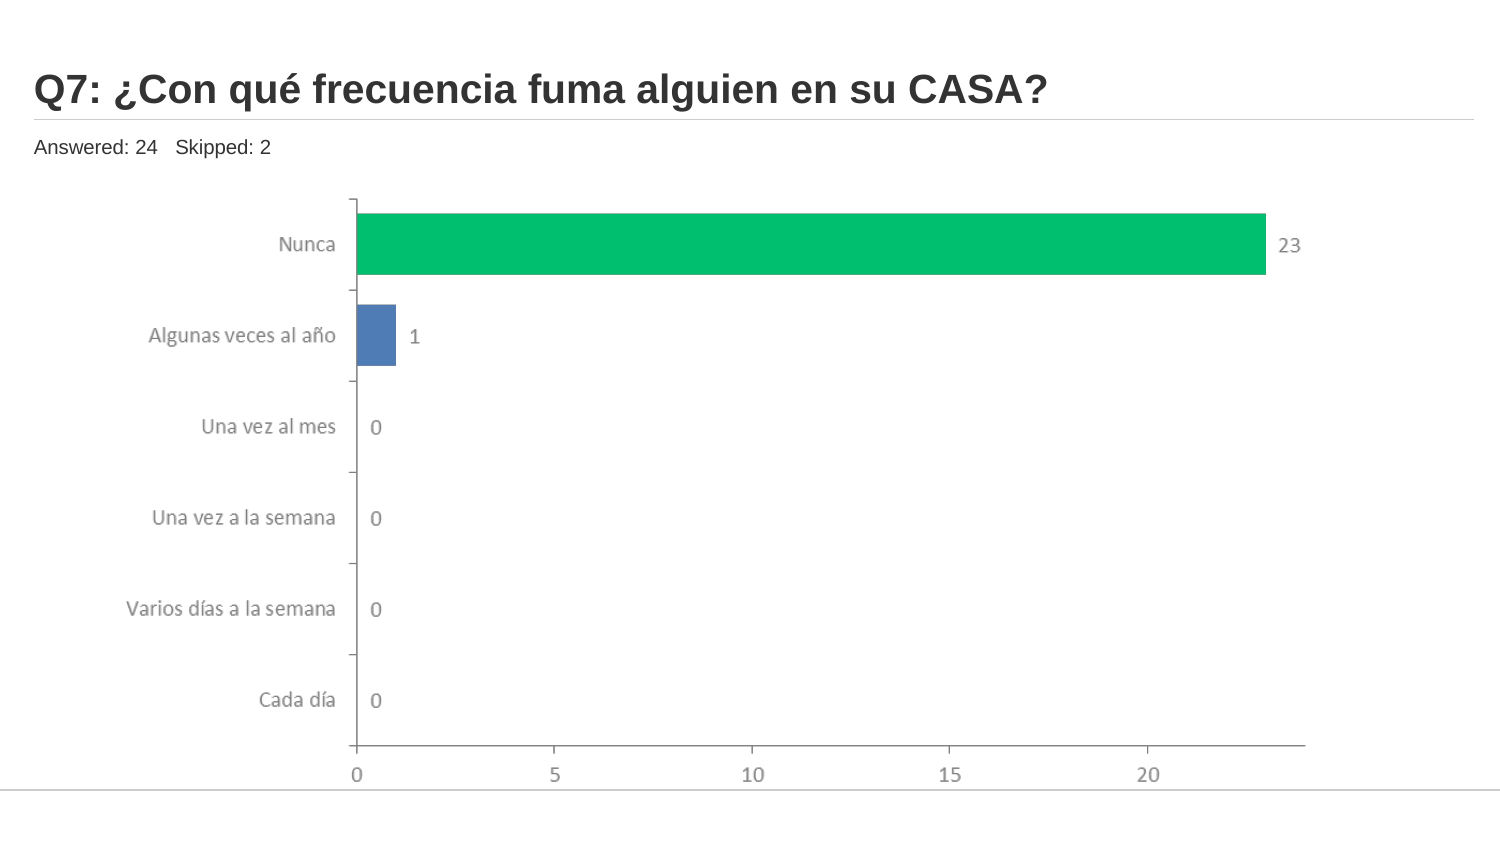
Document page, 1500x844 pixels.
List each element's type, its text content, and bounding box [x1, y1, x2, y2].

picture [111, 174, 1341, 803]
title Q7: ¿Con qué frecuencia fuma alguien en su CASA? [18, 54, 1369, 119]
list Answered: 24 Skipped: 2 [19, 127, 1369, 167]
